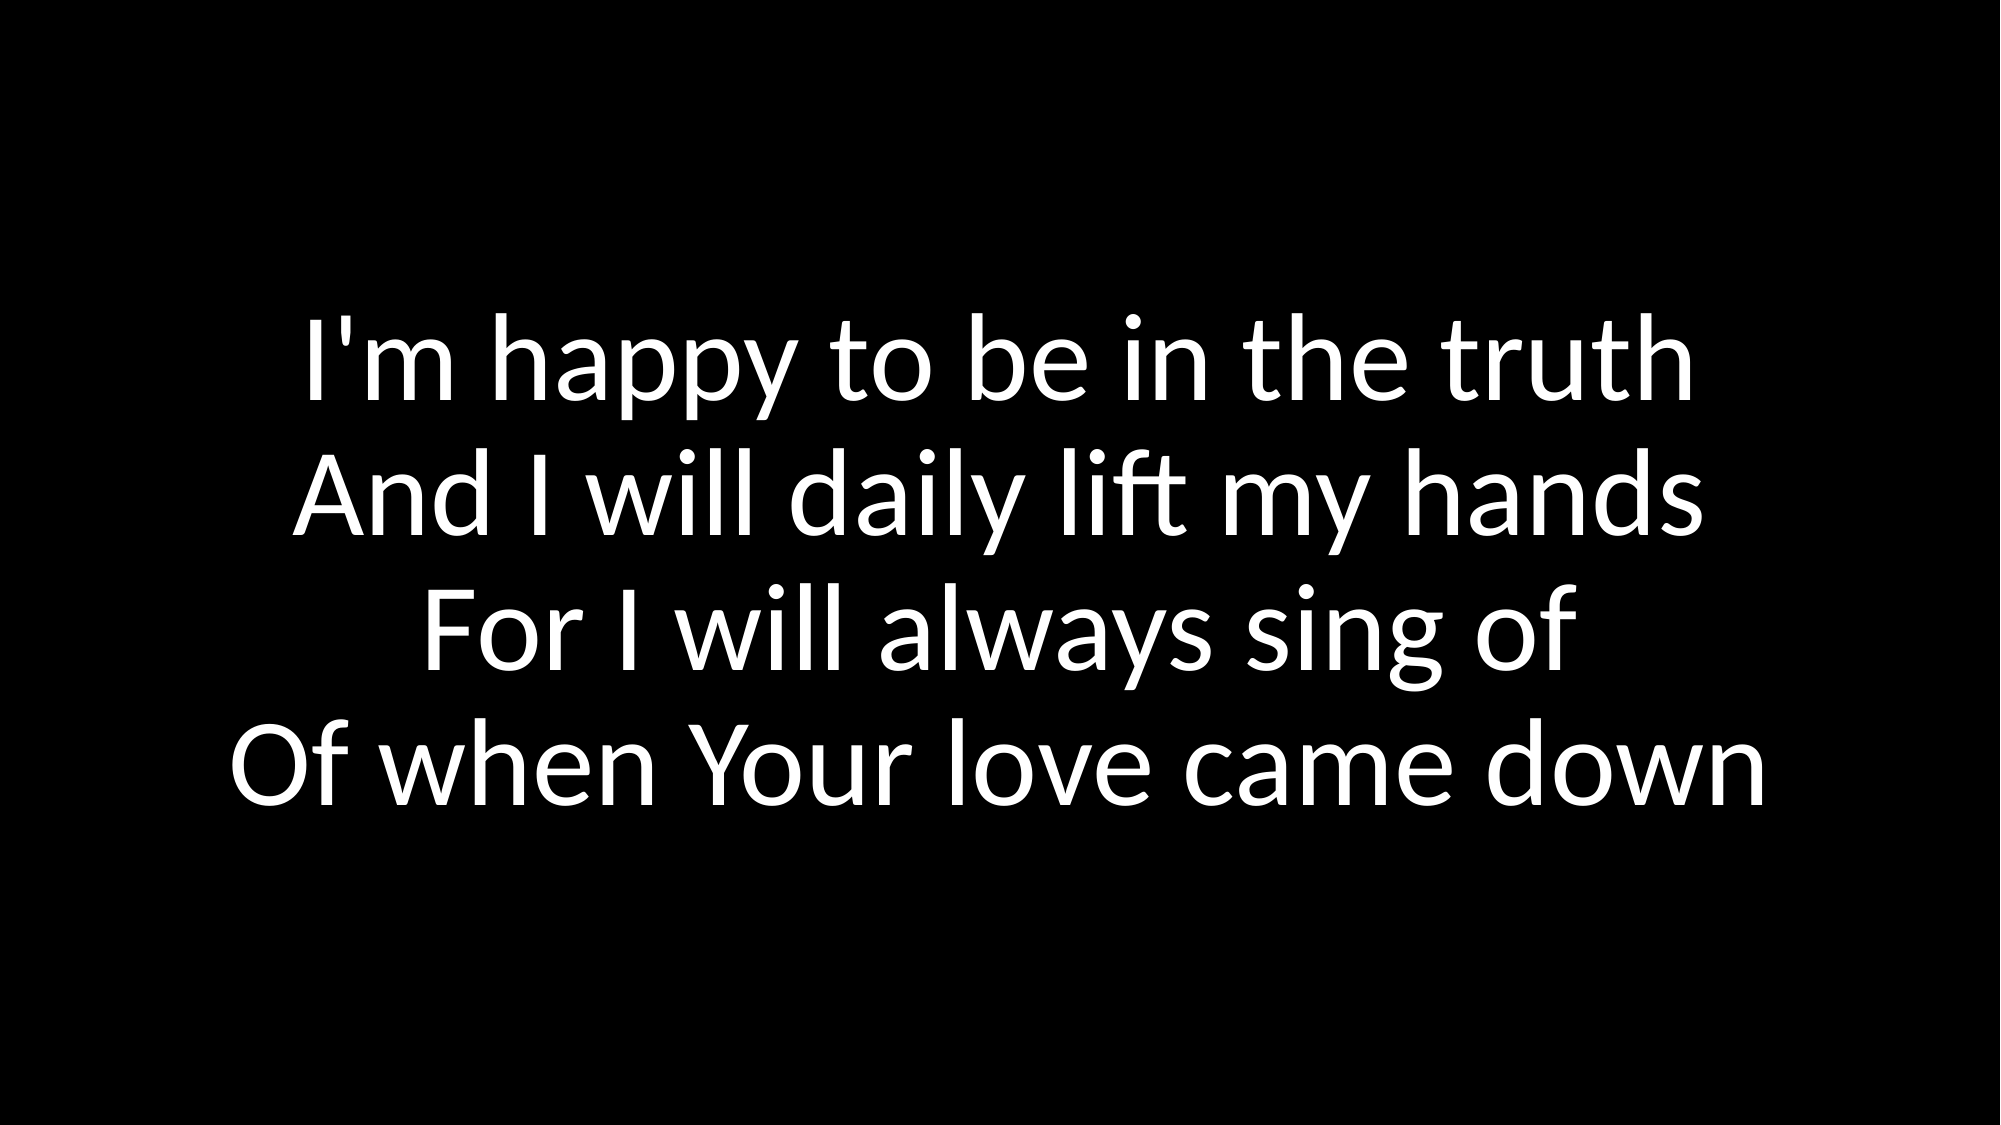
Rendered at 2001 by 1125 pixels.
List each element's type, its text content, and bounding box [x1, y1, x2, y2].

list I'm happy to be in the truth And I will daily lift my hands For I will always sing of Of when Your love came down [0, 0, 2000, 1125]
